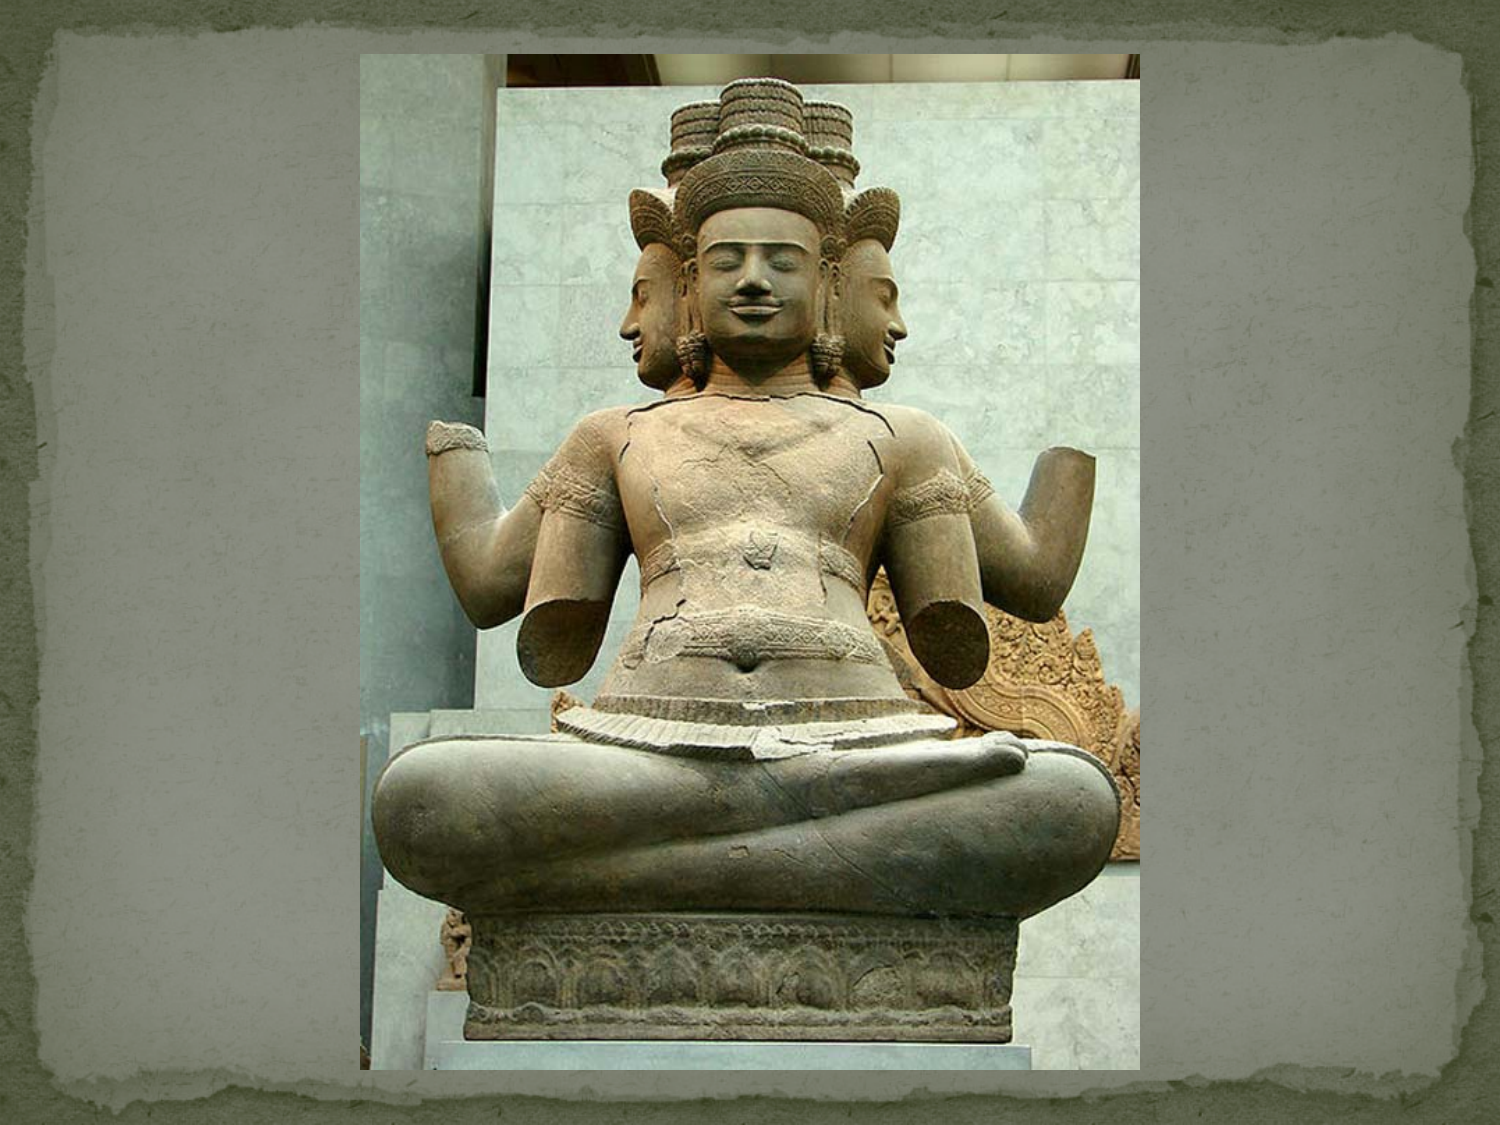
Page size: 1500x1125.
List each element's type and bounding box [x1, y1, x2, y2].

picture [360, 54, 1140, 1070]
